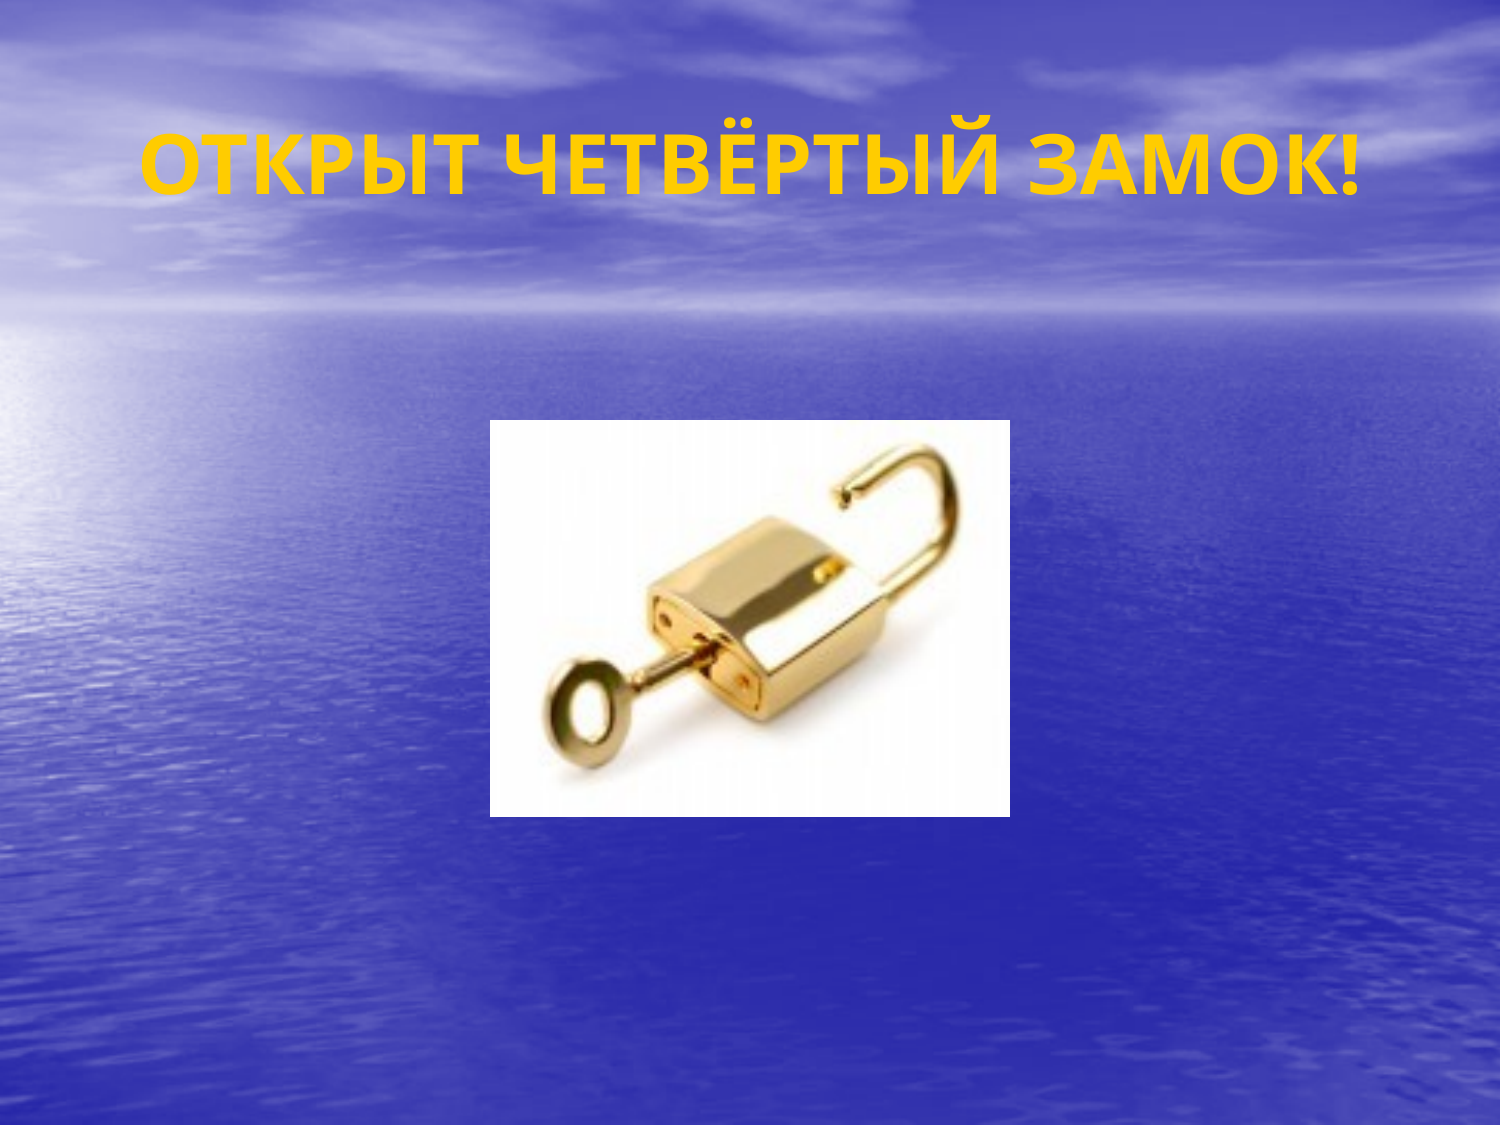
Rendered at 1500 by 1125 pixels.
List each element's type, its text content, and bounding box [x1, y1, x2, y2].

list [489, 420, 1011, 817]
title ОТКРЫТ ЧЕТВЁРТЫЙ ЗАМОК! [74, 47, 1426, 276]
